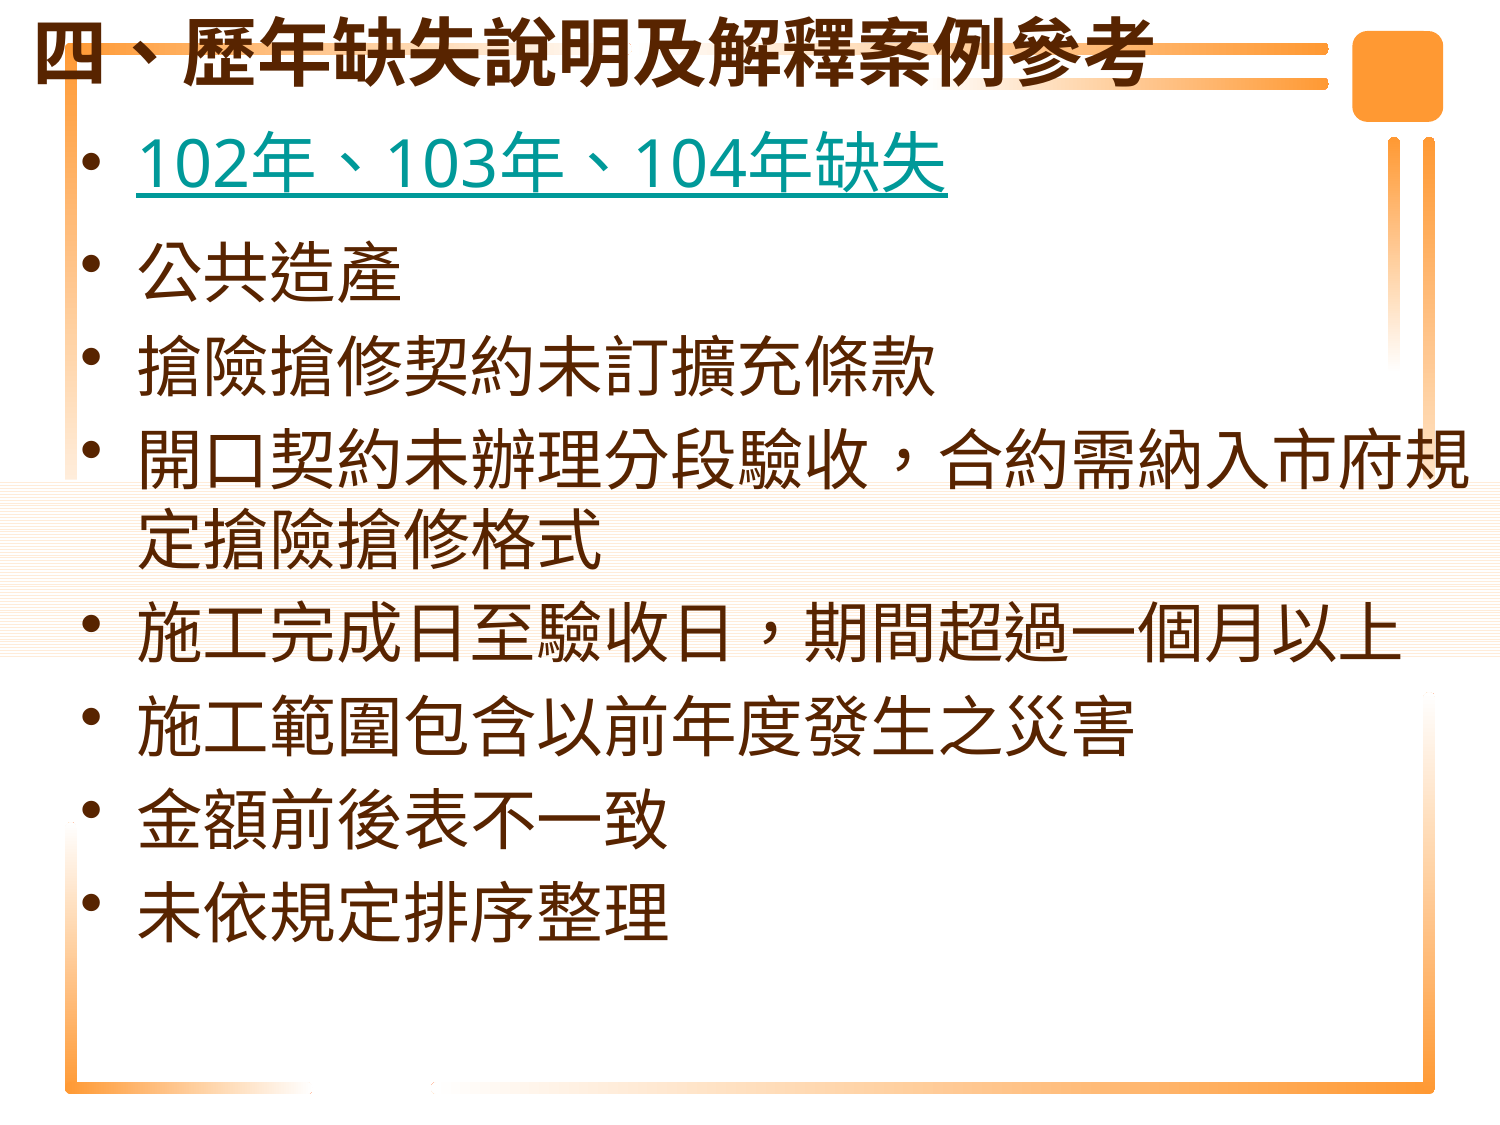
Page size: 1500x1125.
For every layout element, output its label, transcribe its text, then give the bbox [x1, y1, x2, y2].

title 四、歷年缺失說明及解釋案例參考 [17, 0, 1483, 102]
list 102年、103年、104年缺失 公共造產 搶險搶修契約未訂擴充條款 開口契約未辦理分段驗收，合約需納入市府規定搶險搶修格式 施工完成日至驗收日，期間超過一個月以上 施工範圍包含以前年度發生之災害 金額前後表不一致 未依規定排序整理 [64, 113, 1500, 1125]
